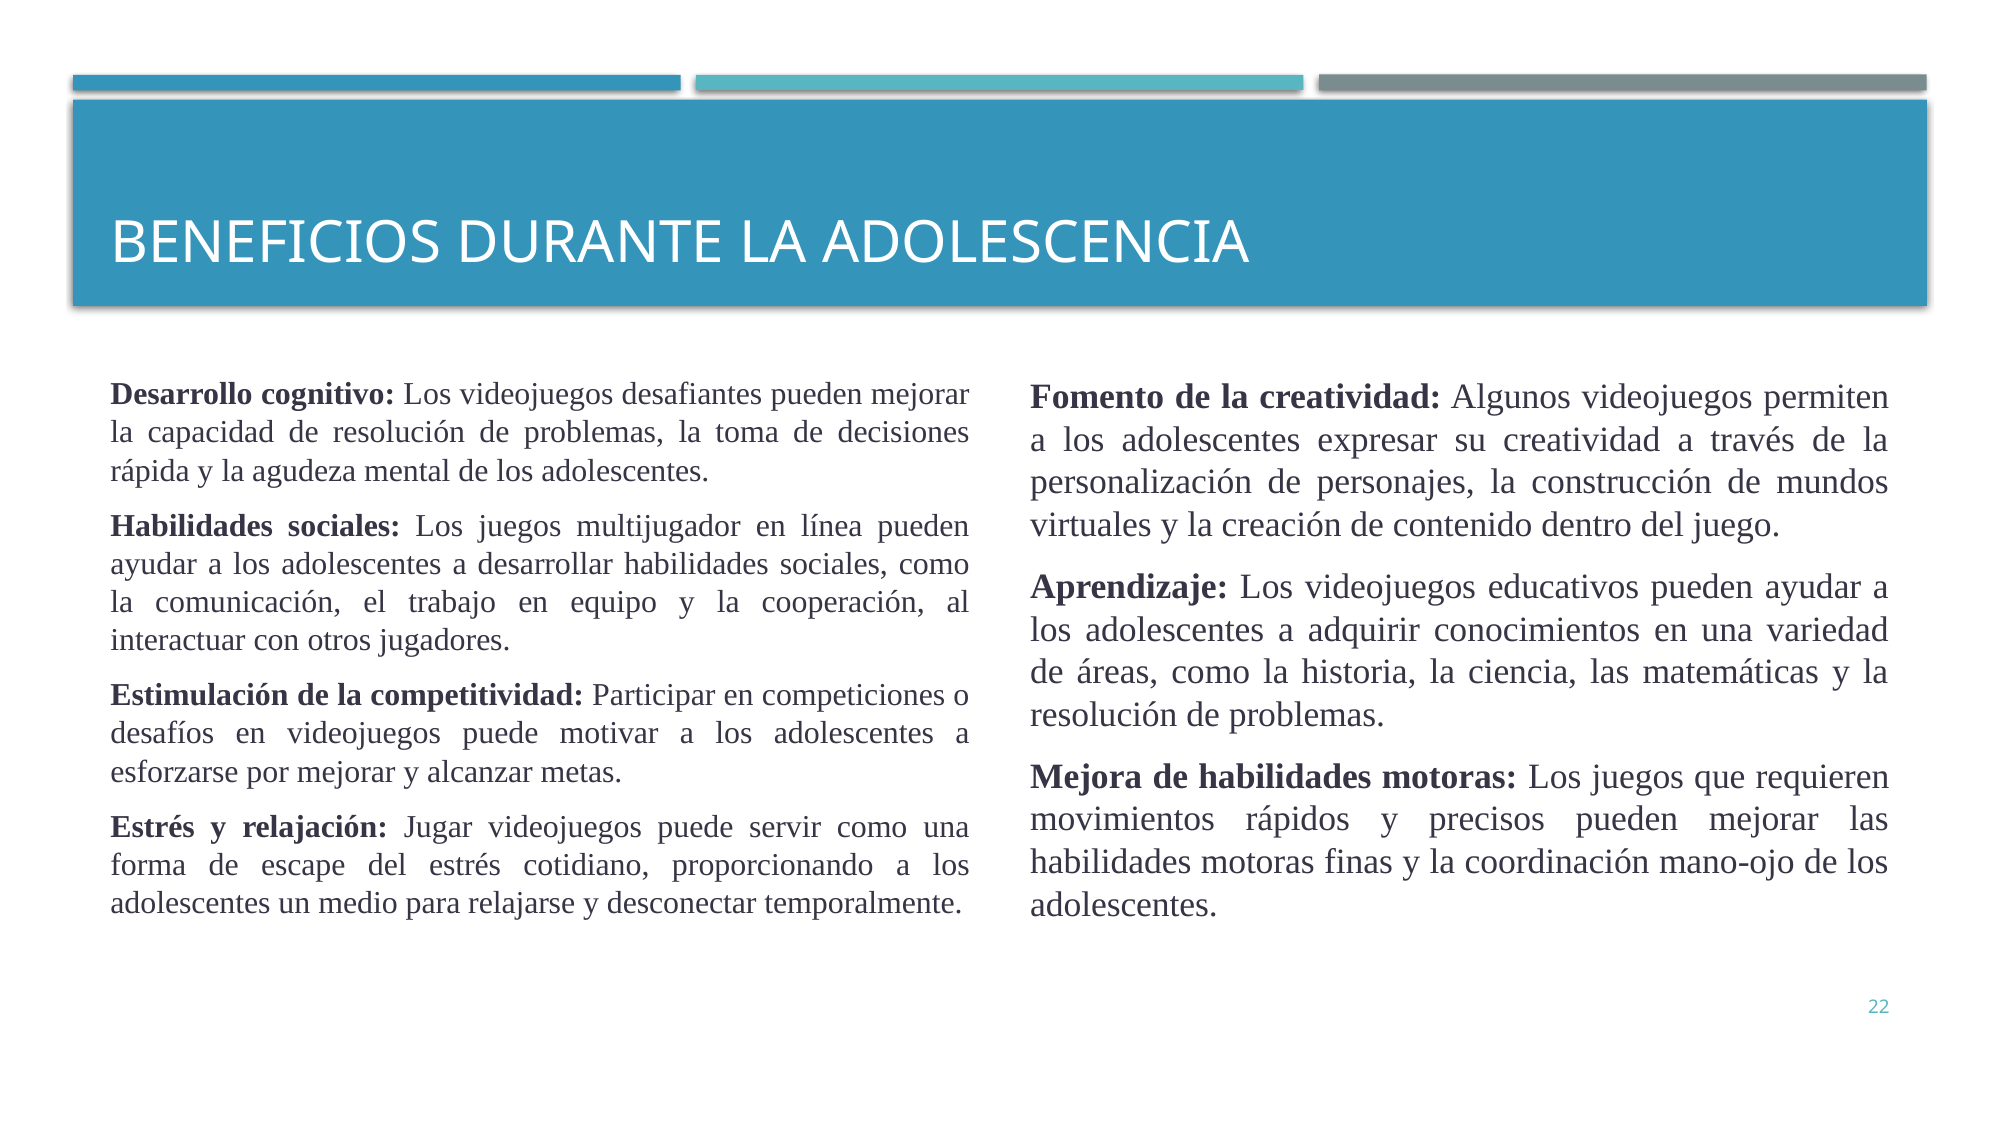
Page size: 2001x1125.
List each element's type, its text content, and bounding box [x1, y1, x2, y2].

slide_number 22 [1732, 977, 1905, 1037]
title Beneficios durante la ADOLESCENCIA [95, 119, 1905, 282]
list Desarrollo cognitivo: Los videojuegos desafiantes pueden mejorar la capacidad de resolución de problemas, la toma de decisiones rápida y la agudeza mental de los adolescentes. Habilidades sociales: Los juegos multijugador en línea pueden ayudar a los adolescentes a desarrollar habilidades sociales, como la comunicación, el trabajo en equipo y la cooperación, al interactuar con otros jugadores. Estimulación de la competitividad: Participar en competiciones o desafíos en videojuegos puede motivar a los adolescentes a esforzarse por mejorar y alcanzar metas. Estrés y relajación: Jugar videojuegos puede servir como una forma de escape del estrés cotidiano, proporcionando a los adolescentes un medio para relajarse y desconectar temporalmente. [95, 365, 985, 962]
list Fomento de la creatividad: Algunos videojuegos permiten a los adolescentes expresar su creatividad a través de la personalización de personajes, la construcción de mundos virtuales y la creación de contenido dentro del juego. Aprendizaje: Los videojuegos educativos pueden ayudar a los adolescentes a adquirir conocimientos en una variedad de áreas, como la historia, la ciencia, las matemáticas y la resolución de problemas. Mejora de habilidades motoras: Los juegos que requieren movimientos rápidos y precisos pueden mejorar las habilidades motoras finas y la coordinación mano-ojo de los adolescentes. [1015, 365, 1905, 962]
